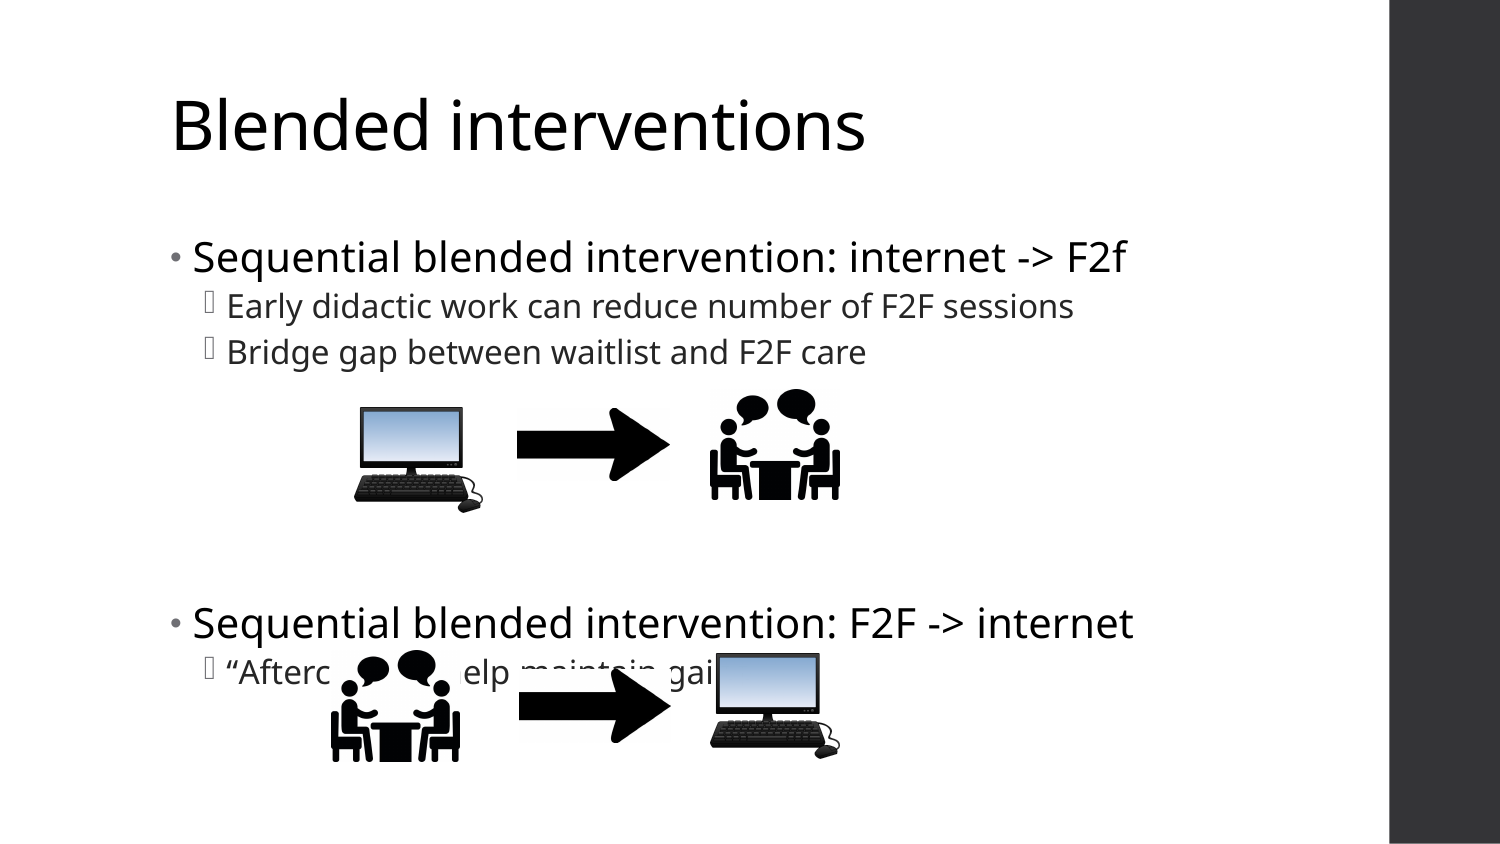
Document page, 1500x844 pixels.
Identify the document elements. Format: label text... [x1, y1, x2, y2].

list Sequential blended intervention: internet -> F2f Early didactic work can reduce number of F2F sessions Bridge gap between waitlist and F2F care Sequential blended intervention: F2F -> internet “Aftercare” to help maintain gains [155, 227, 1213, 799]
picture [354, 406, 483, 513]
picture [710, 389, 840, 500]
picture [517, 408, 670, 481]
picture [519, 669, 671, 743]
picture [710, 653, 840, 759]
title Blended interventions [155, 82, 1348, 173]
picture [330, 650, 460, 762]
